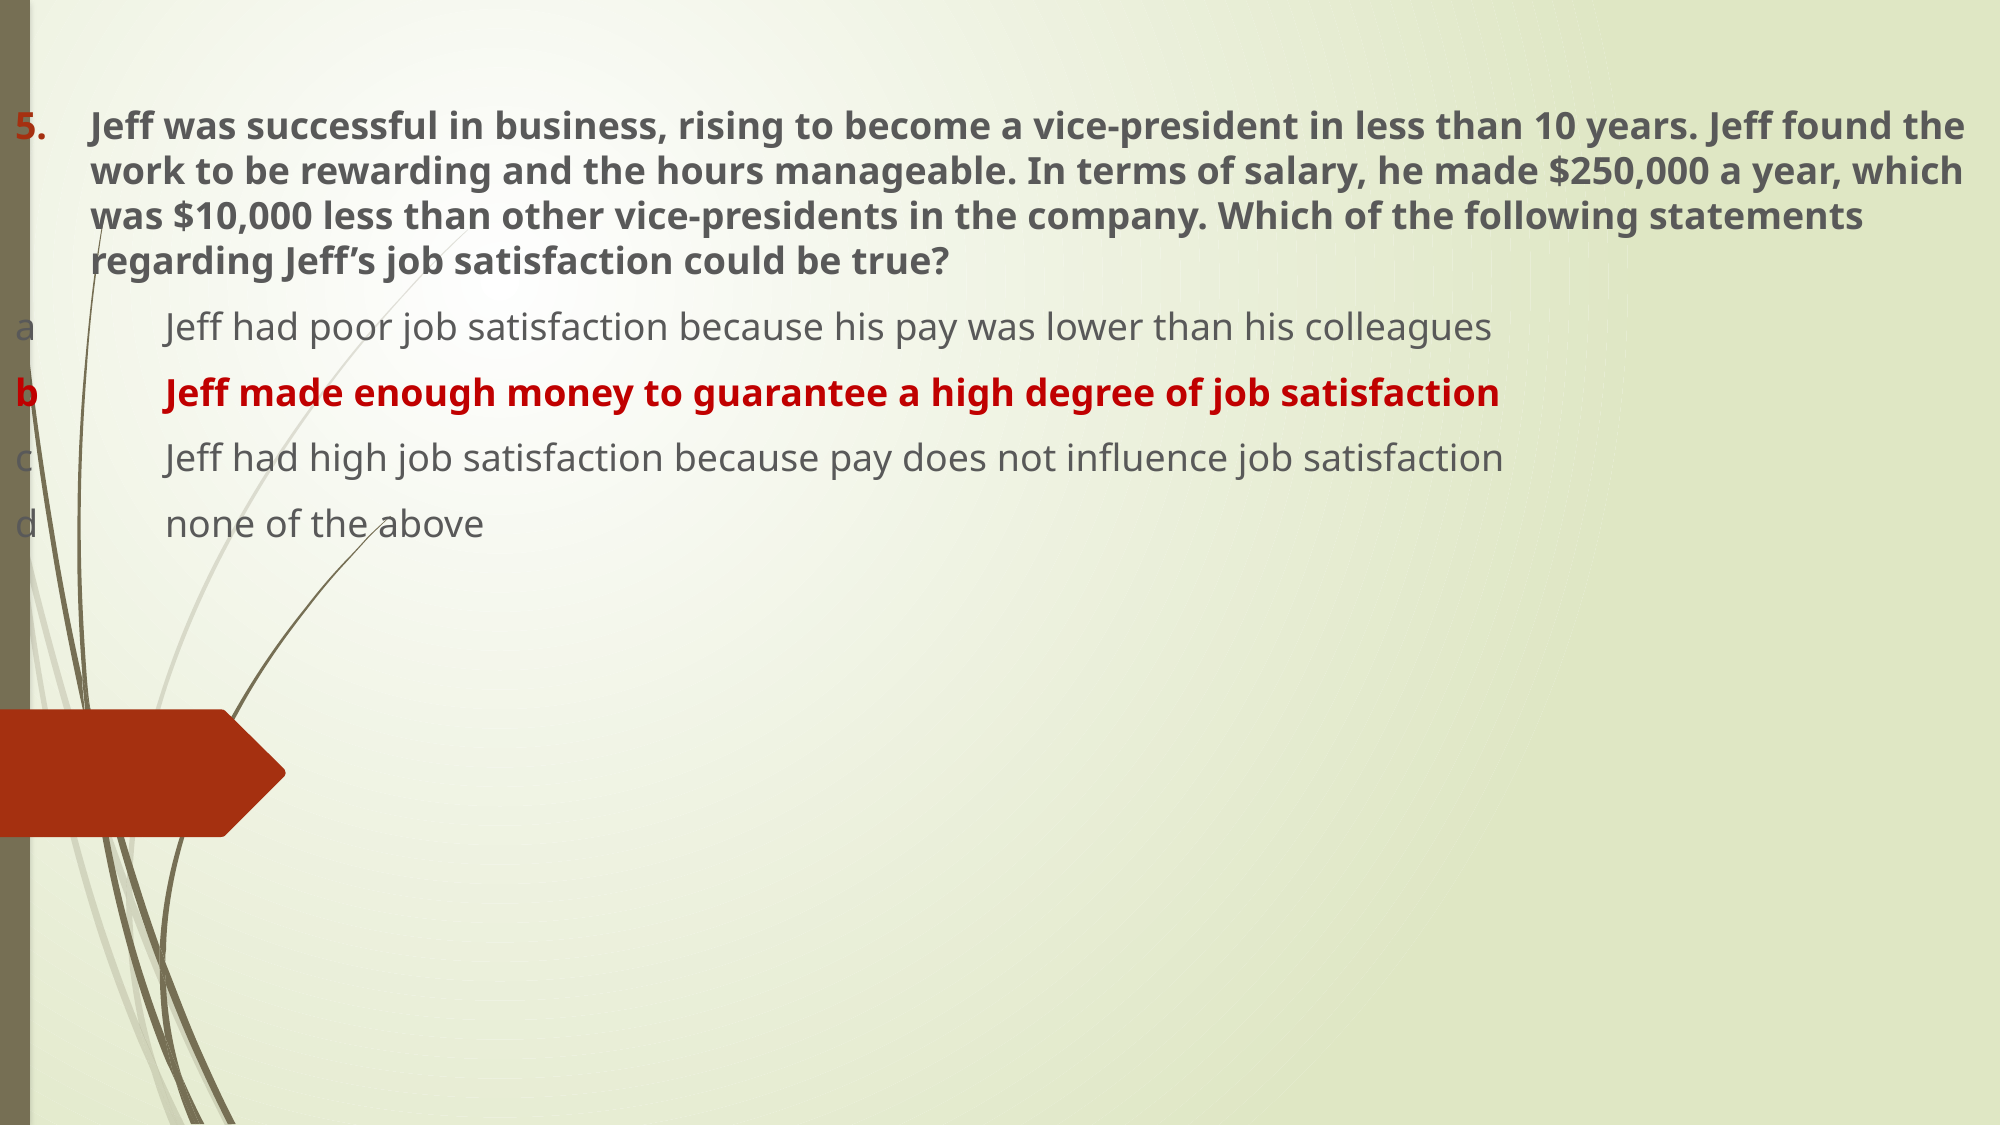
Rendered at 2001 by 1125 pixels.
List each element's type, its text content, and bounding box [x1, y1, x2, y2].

subtitle Jeff was successful in business, rising to become a vice-president in less than 10 years. Jeff found the work to be rewarding and the hours manageable. In terms of salary, he made $250,000 a year, which was $10,000 less than other vice-presidents in the company. Which of the following statements regarding Jeff’s job satisfaction could be true? a Jeff had poor job satisfaction because his pay was lower than his colleagues b Jeff made enough money to guarantee a high degree of job satisfaction c Jeff had high job satisfaction because pay does not influence job satisfaction d none of the above [0, 94, 2000, 1125]
